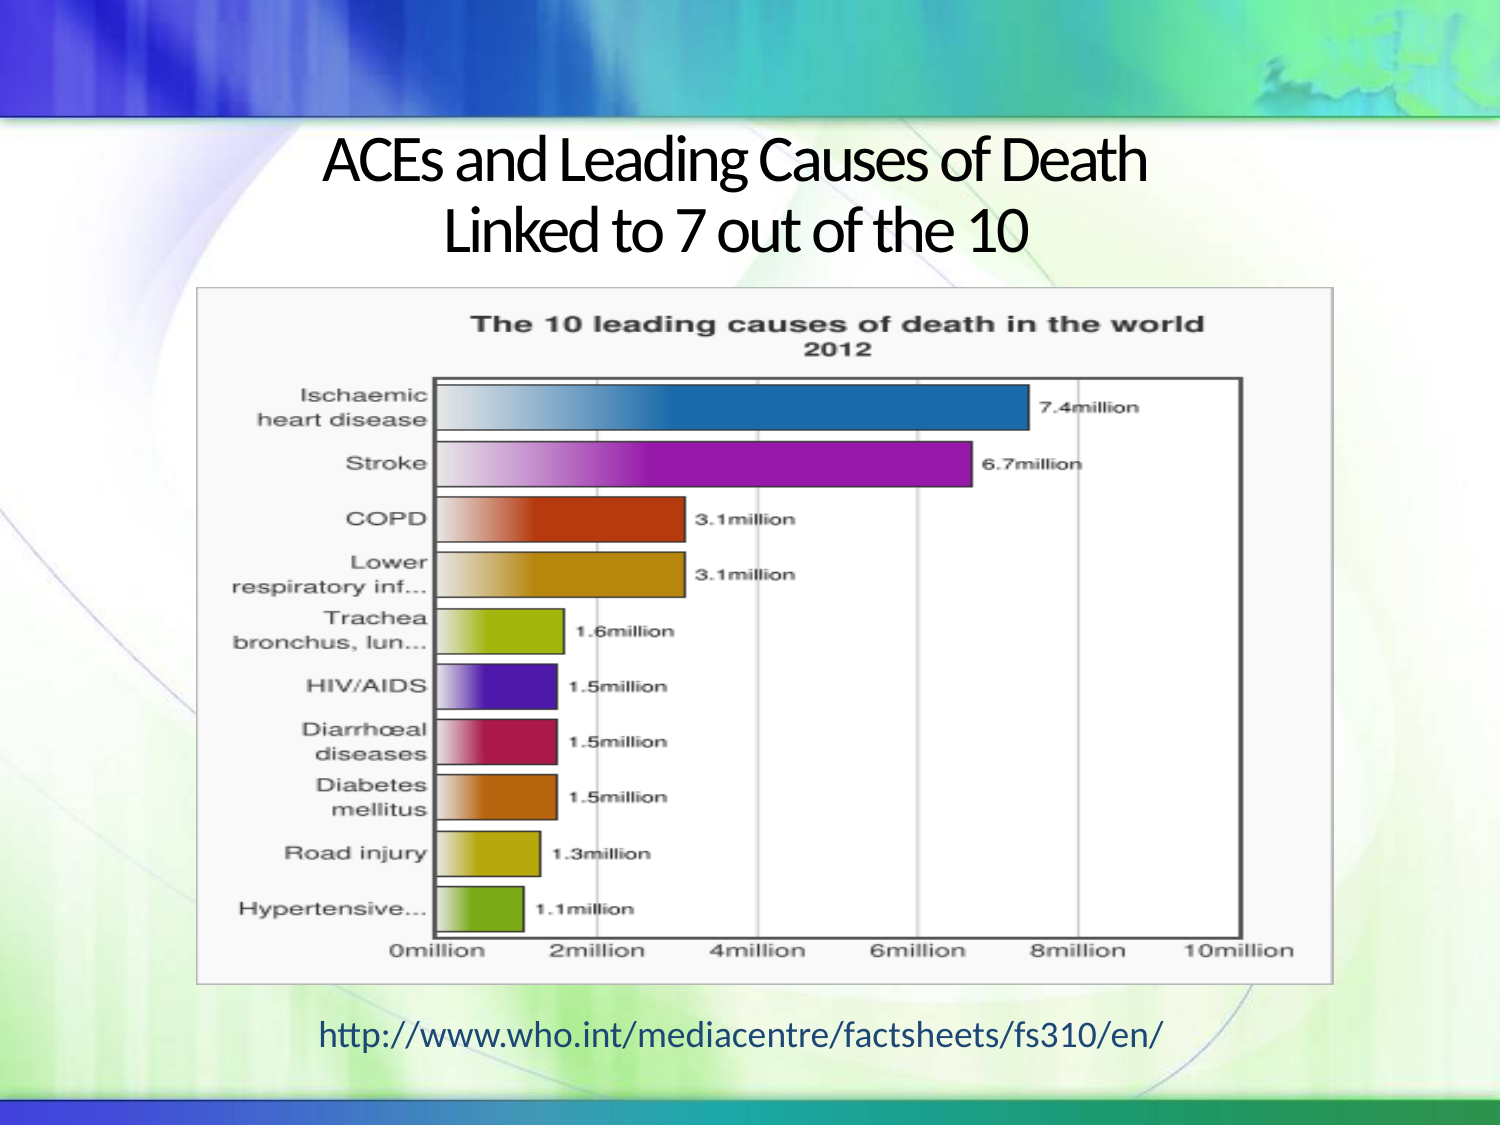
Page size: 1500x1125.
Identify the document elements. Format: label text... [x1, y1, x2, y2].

title ACEs and Leading Causes of Death Linked to 7 out of the 10 [49, 123, 1425, 269]
text_box http://www.who.int/mediacentre/factsheets/fs310/en/ [303, 1002, 1197, 1108]
picture [0, 0, 1500, 1125]
